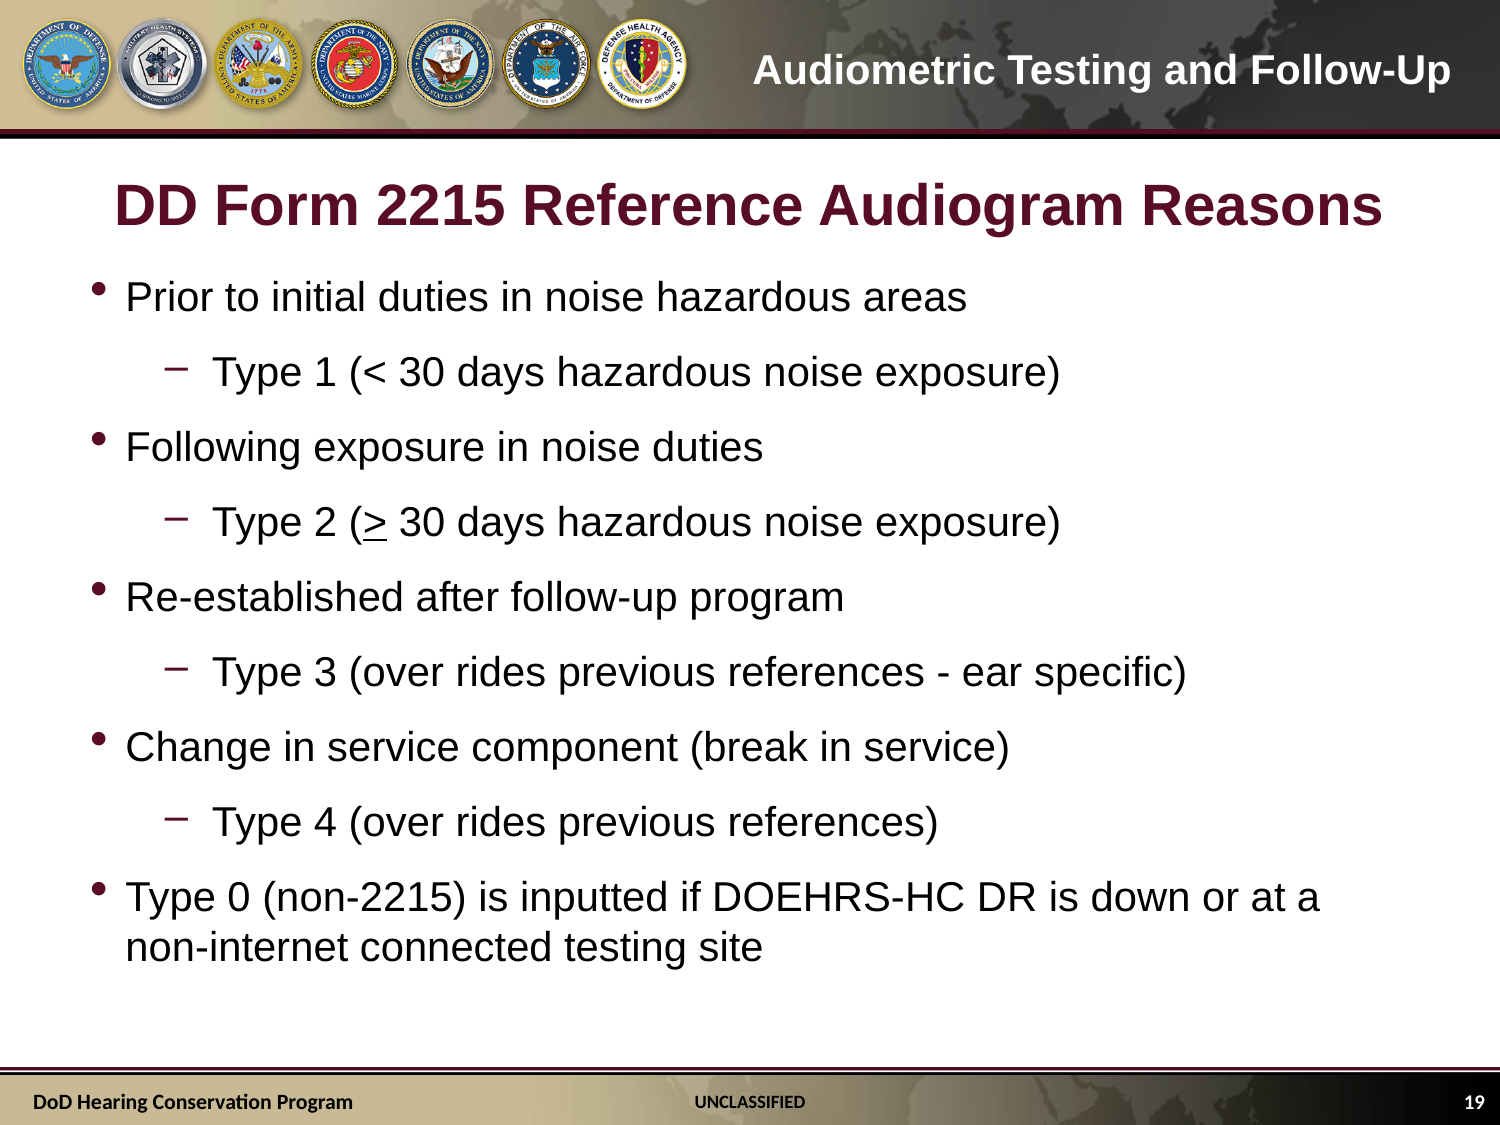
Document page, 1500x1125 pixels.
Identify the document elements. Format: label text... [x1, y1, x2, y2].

title DD Form 2215 Reference Audiogram Reasons [74, 153, 1426, 251]
picture [0, 0, 1500, 139]
picture [0, 1067, 1500, 1125]
list Prior to initial duties in noise hazardous areas Type 1 (< 30 days hazardous noise exposure) Following exposure in noise duties Type 2 (> 30 days hazardous noise exposure) Re-established after follow-up program Type 3 (over rides previous references - ear specific) Change in service component (break in service) Type 4 (over rides previous references) Type 0 (non-2215) is inputted if DOEHRS-HC DR is down or at a non-internet connected testing site [74, 262, 1426, 1026]
